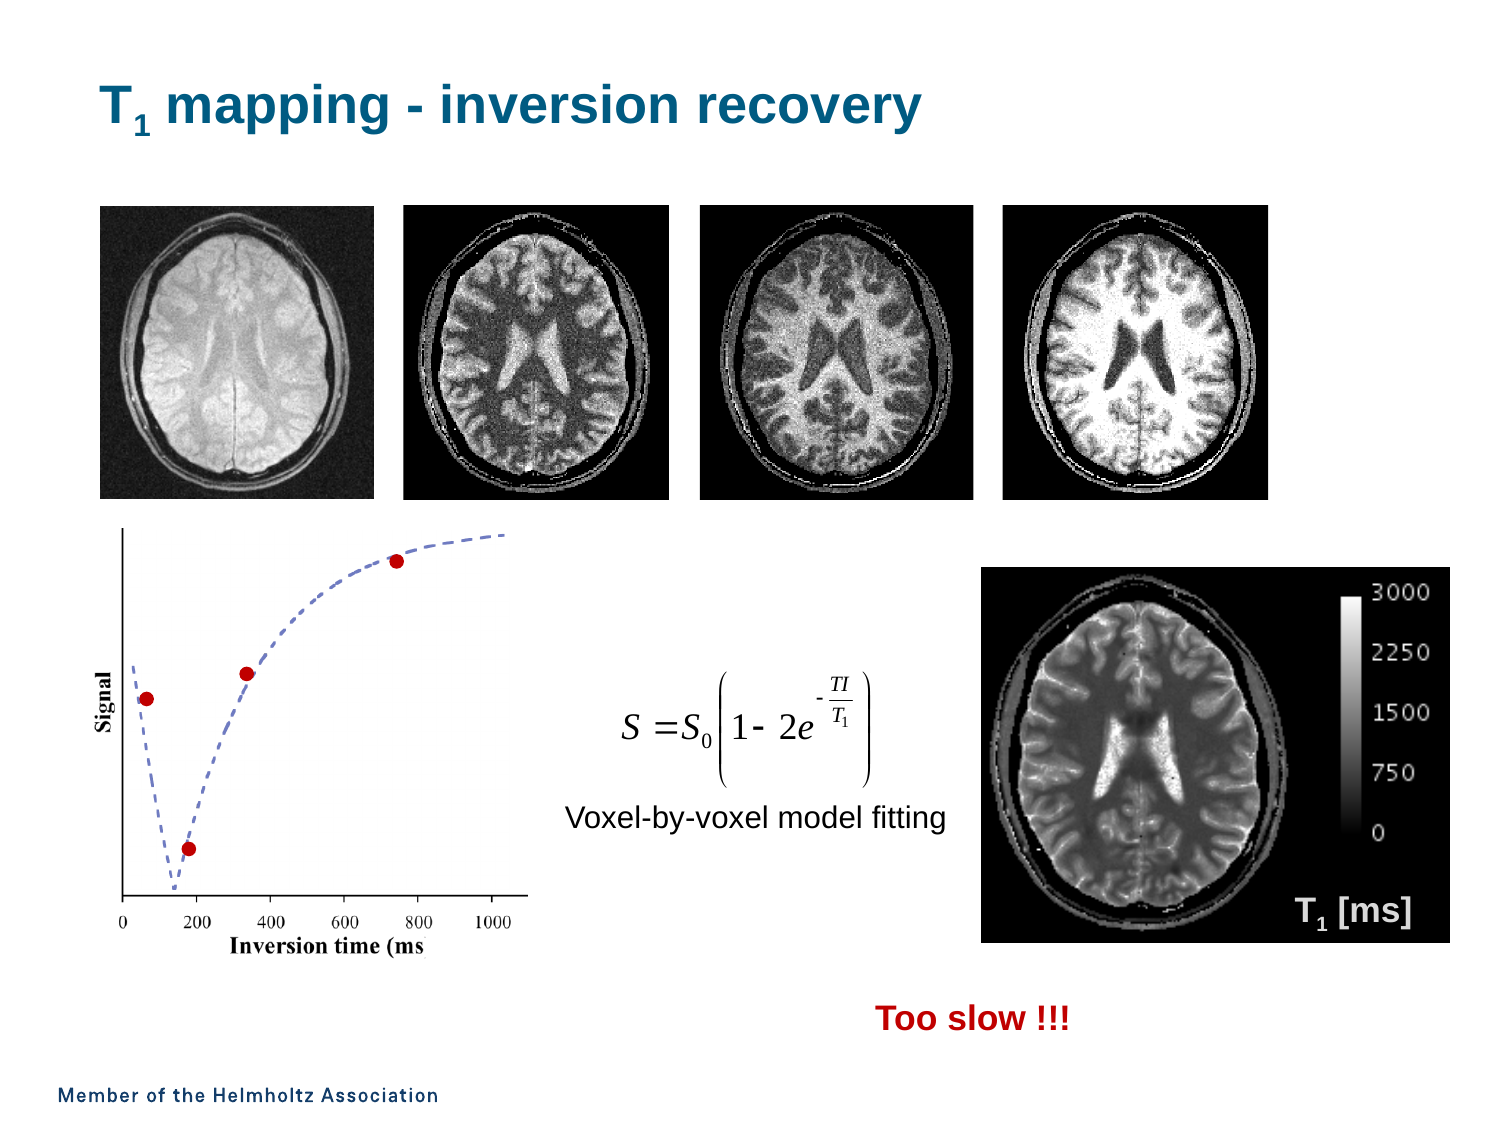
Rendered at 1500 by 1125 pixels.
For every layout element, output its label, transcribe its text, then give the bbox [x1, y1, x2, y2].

picture [1002, 205, 1269, 500]
picture [699, 205, 974, 500]
picture [403, 205, 669, 500]
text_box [615, 567, 1450, 943]
picture [87, 528, 528, 963]
text_box Too slow !!! [860, 987, 1087, 1045]
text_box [99, 205, 375, 500]
text_box Voxel-by-voxel model fitting [549, 789, 615, 842]
text_box T1 mapping - inversion recovery [100, 12, 1375, 200]
